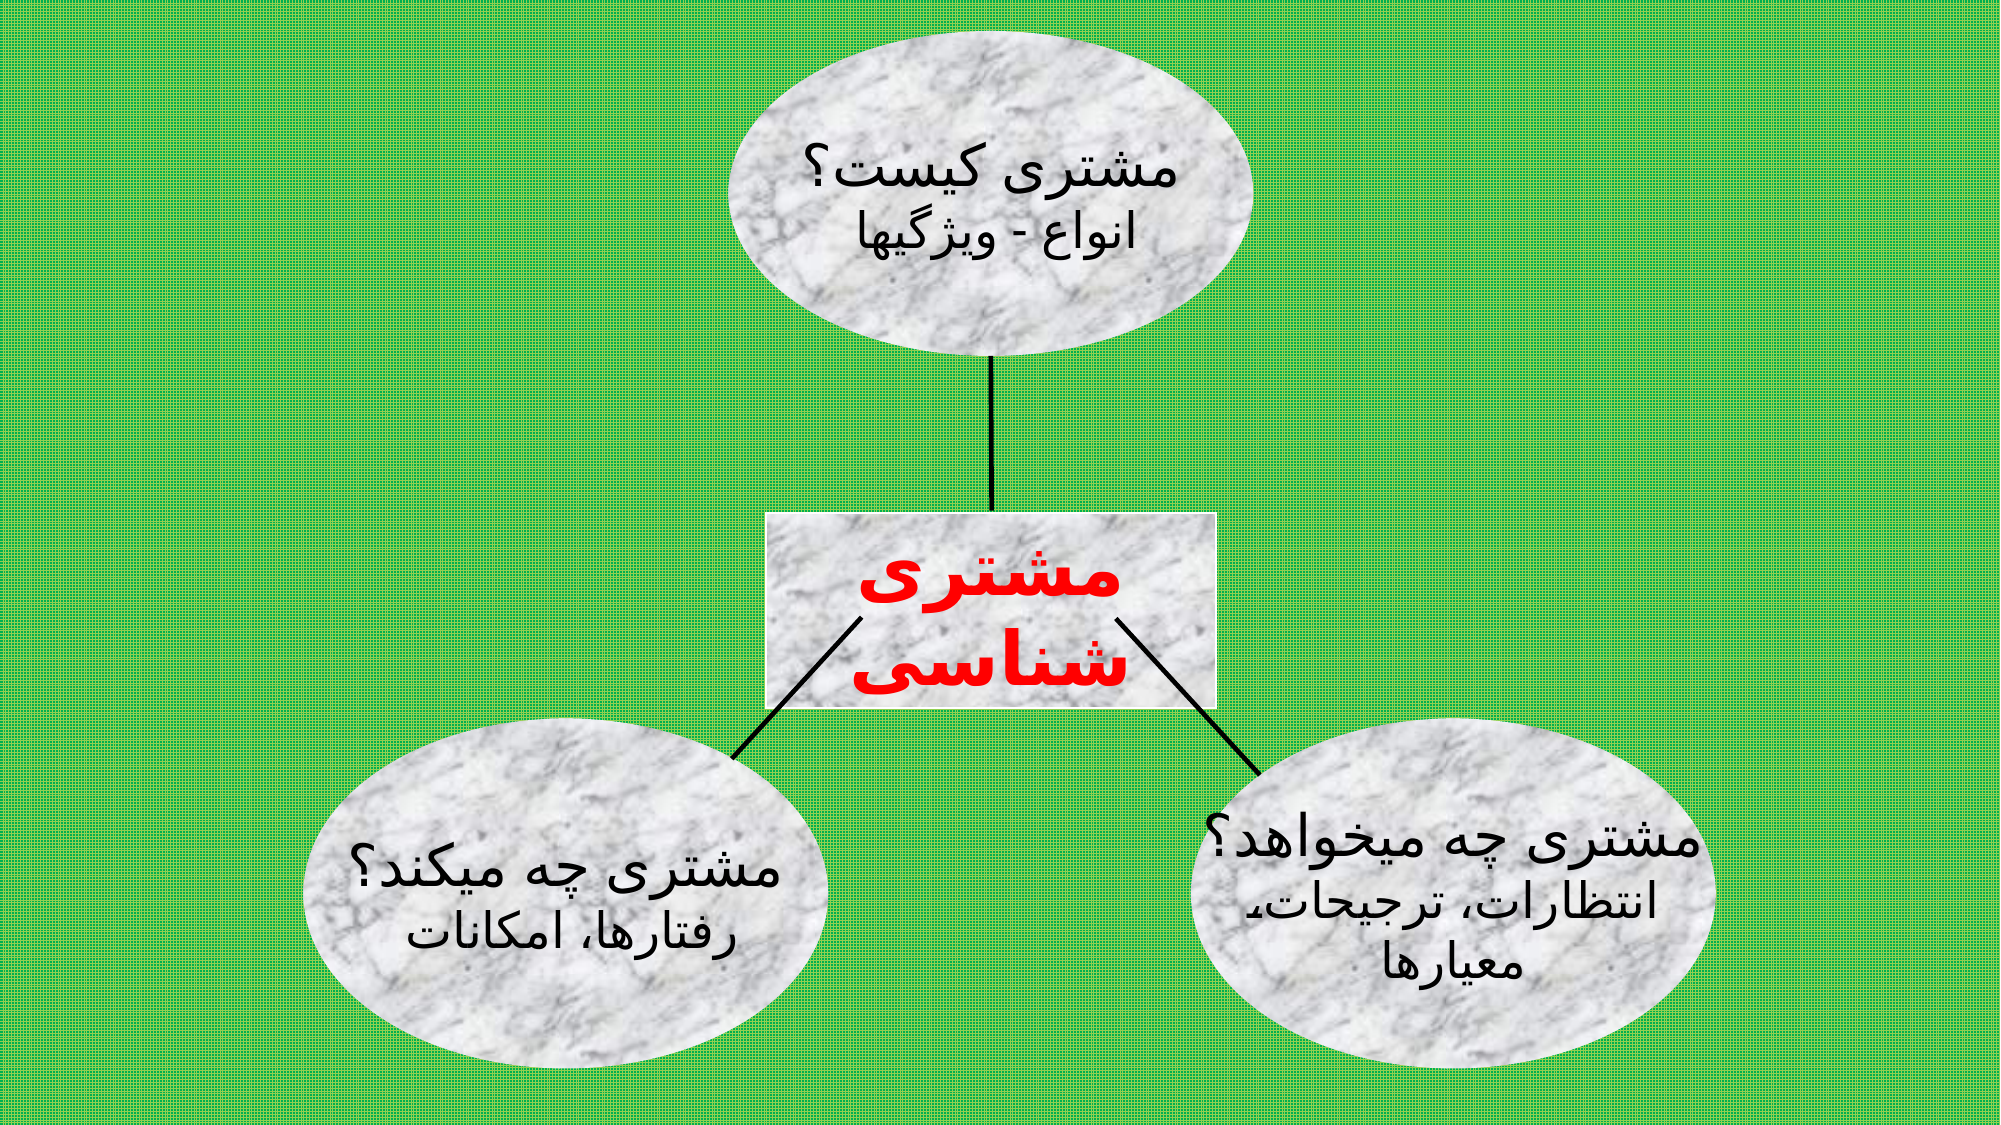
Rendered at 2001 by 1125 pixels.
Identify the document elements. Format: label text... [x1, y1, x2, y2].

text_box مشتری كيست؟ انواع - ويژگيها [728, 30, 1254, 356]
text_box مشتری چه ميكند؟ رفتارها، امكانات [303, 718, 829, 1069]
text_box مشتری شناسی [765, 513, 1216, 708]
text_box مشتری چه ميخواهد؟ انتظارات، ترجيحات، معيارها [1190, 718, 1716, 1069]
